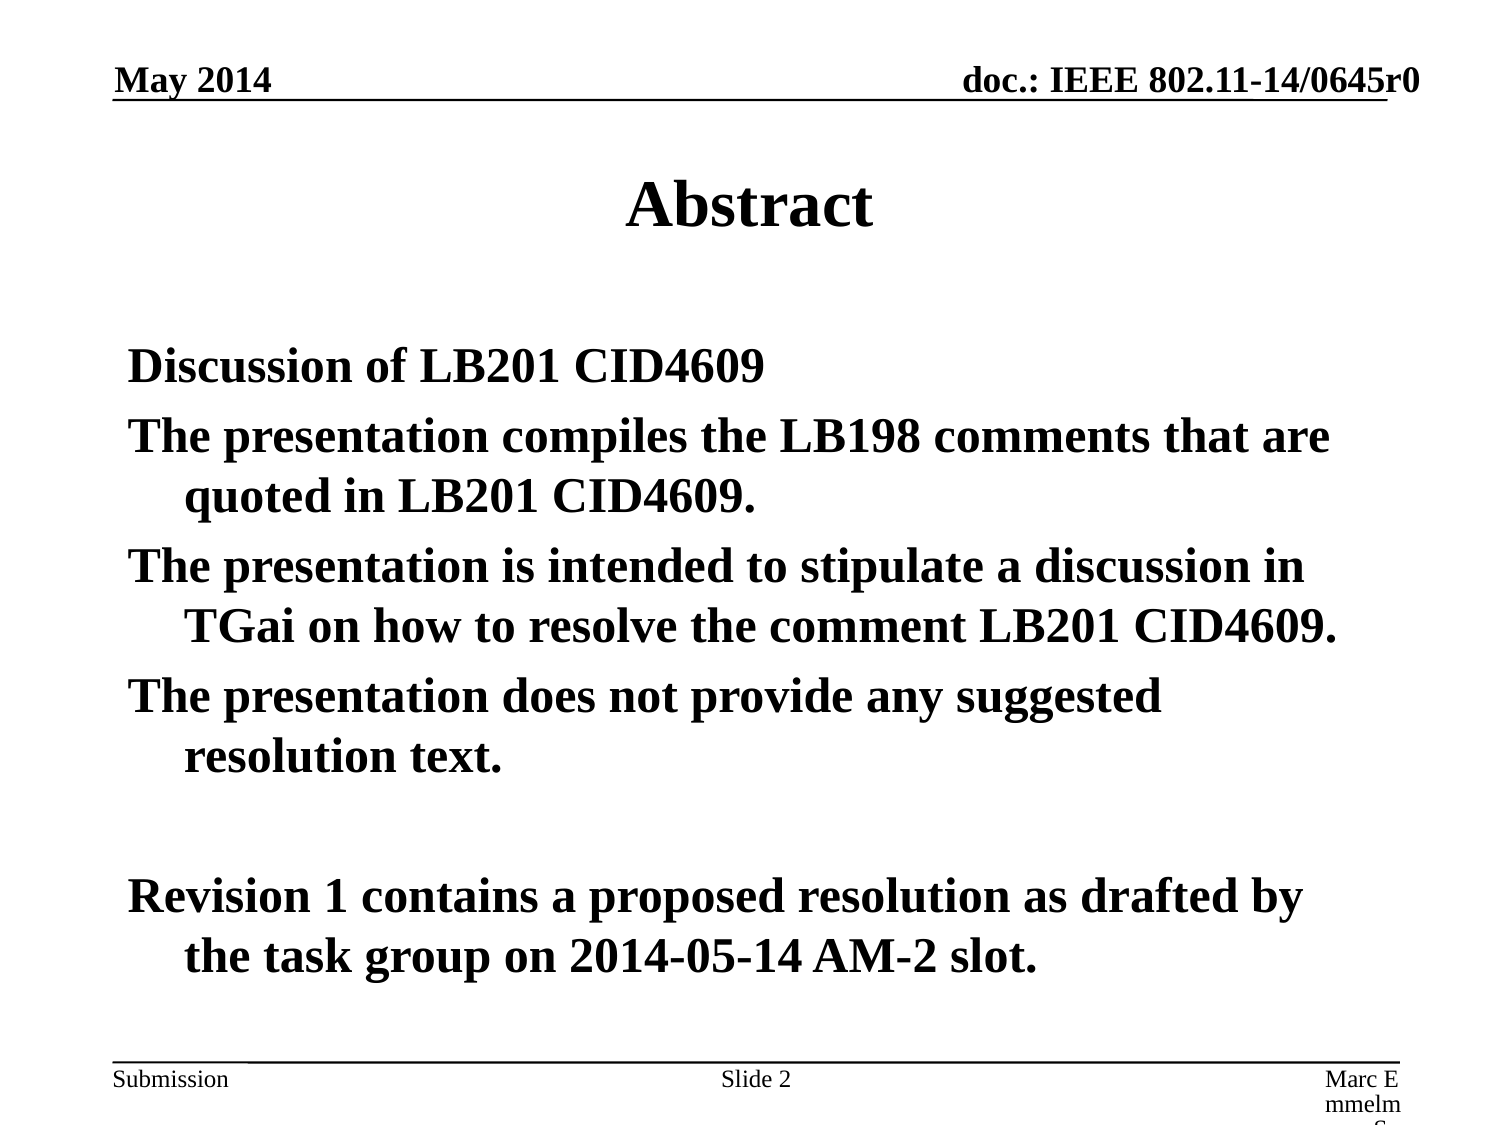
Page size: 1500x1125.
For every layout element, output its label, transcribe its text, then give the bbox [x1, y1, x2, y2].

slide_number Slide 2 [712, 1061, 800, 1093]
footer Marc Emmelmann, Self [1324, 1061, 1402, 1093]
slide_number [114, 54, 290, 101]
list Discussion of LB201 CID4609 The presentation compiles the LB198 comments that are quoted in LB201 CID4609. The presentation is intended to stipulate a discussion in TGai on how to resolve the comment LB201 CID4609. The presentation does not provide any suggested resolution text. Revision 1 contains a proposed resolution as drafted by the task group on 2014-05-14 AM-2 slot. [112, 324, 1388, 1001]
title Abstract [112, 112, 1388, 288]
